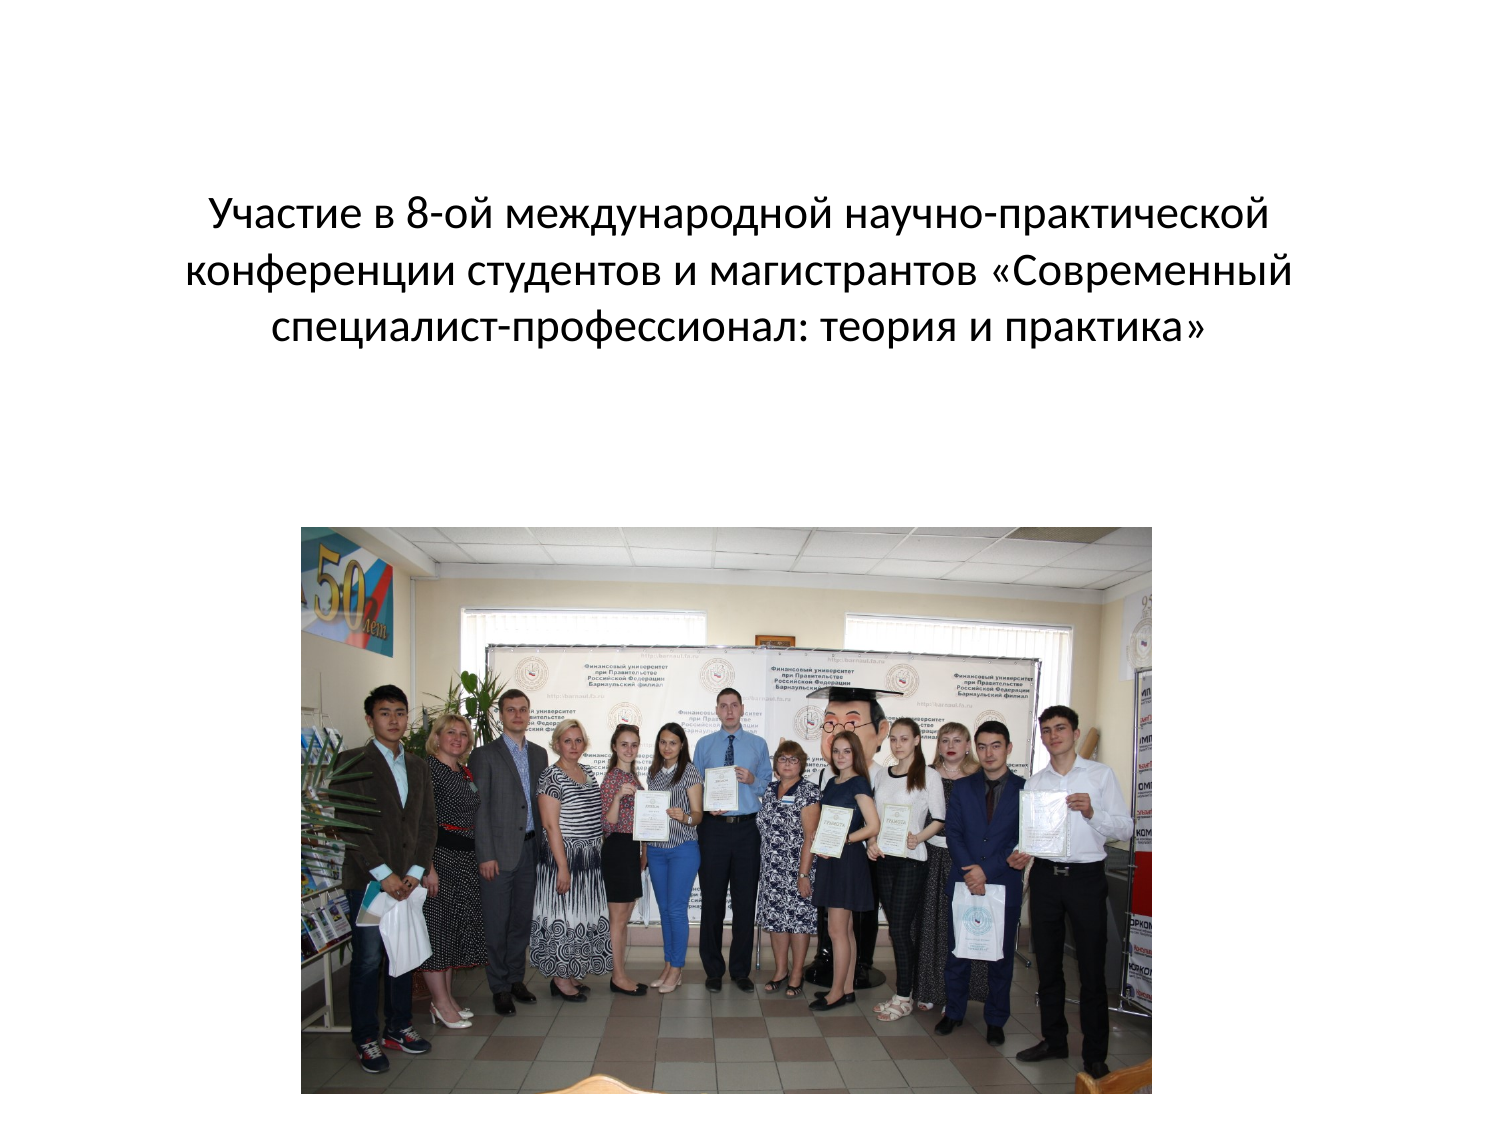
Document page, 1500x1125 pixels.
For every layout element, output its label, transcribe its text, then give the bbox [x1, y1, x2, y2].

picture [300, 526, 1152, 1095]
title Участие в 8-ой международной научно-практической конференции студентов и магистрантов «Современный специалист-профессионал: теория и практика» [64, 172, 1415, 361]
